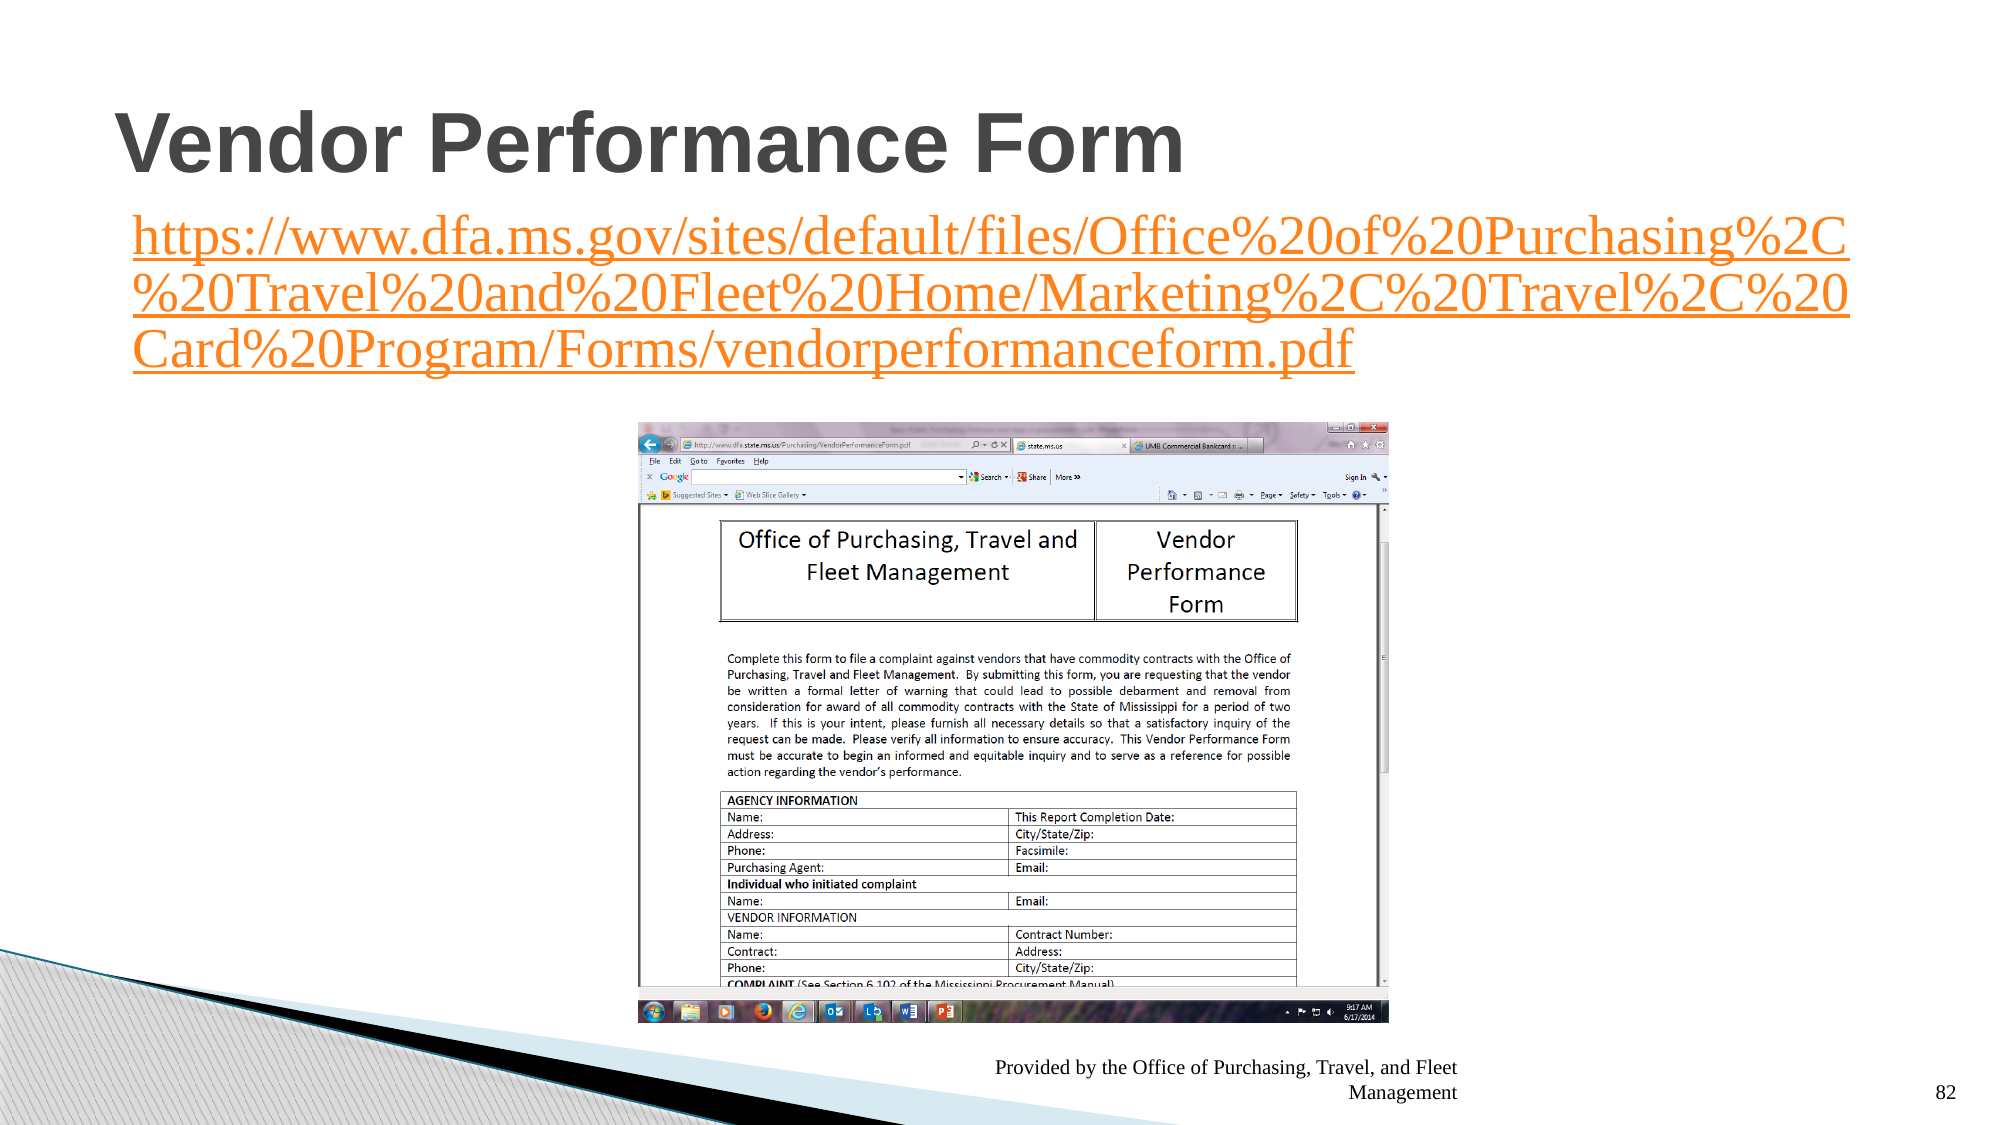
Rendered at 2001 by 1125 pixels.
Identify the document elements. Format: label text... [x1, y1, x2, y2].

slide_number 82 [1891, 1051, 1972, 1112]
picture [638, 422, 1389, 1024]
list https://www.dfa.ms.gov/sites/default/files/Office%20of%20Purchasing%2C%20Travel%20and%20Fleet%20Home/Marketing%2C%20Travel%2C%20Card%20Program/Forms/vendorperformanceform.pdf [99, 191, 1901, 934]
title Vendor Performance Form [99, 45, 1900, 233]
footer Provided by the Office of Purchasing, Travel, and Fleet Management [957, 1051, 1473, 1112]
